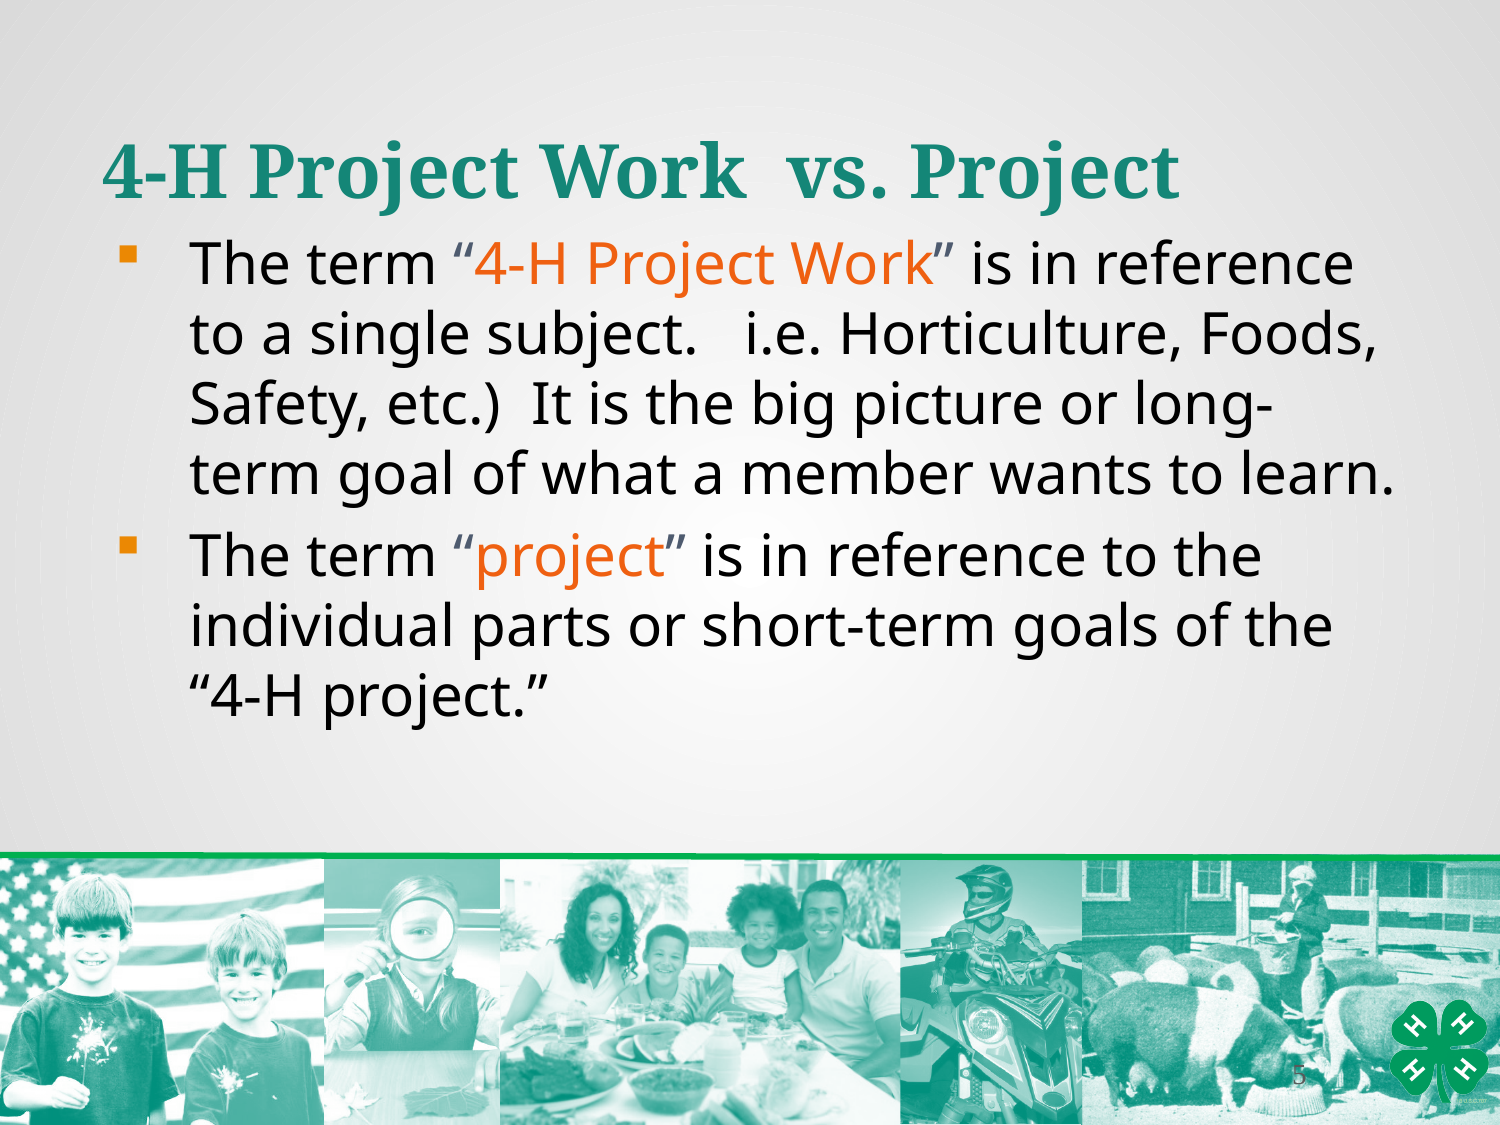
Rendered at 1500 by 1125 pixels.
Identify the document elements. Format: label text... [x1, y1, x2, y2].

text_box 4-H Project Work vs. Project [87, 75, 1413, 263]
slide_number 5 [1287, 1042, 1380, 1103]
picture [1385, 996, 1493, 1113]
text_box The term “4-H Project Work” is in reference to a single subject. i.e. Horticulture, Foods, Safety, etc.) It is the big picture or long-term goal of what a member wants to learn. The term “project” is in reference to the individual parts or short-term goals of the “4-H project.” [99, 263, 1413, 838]
